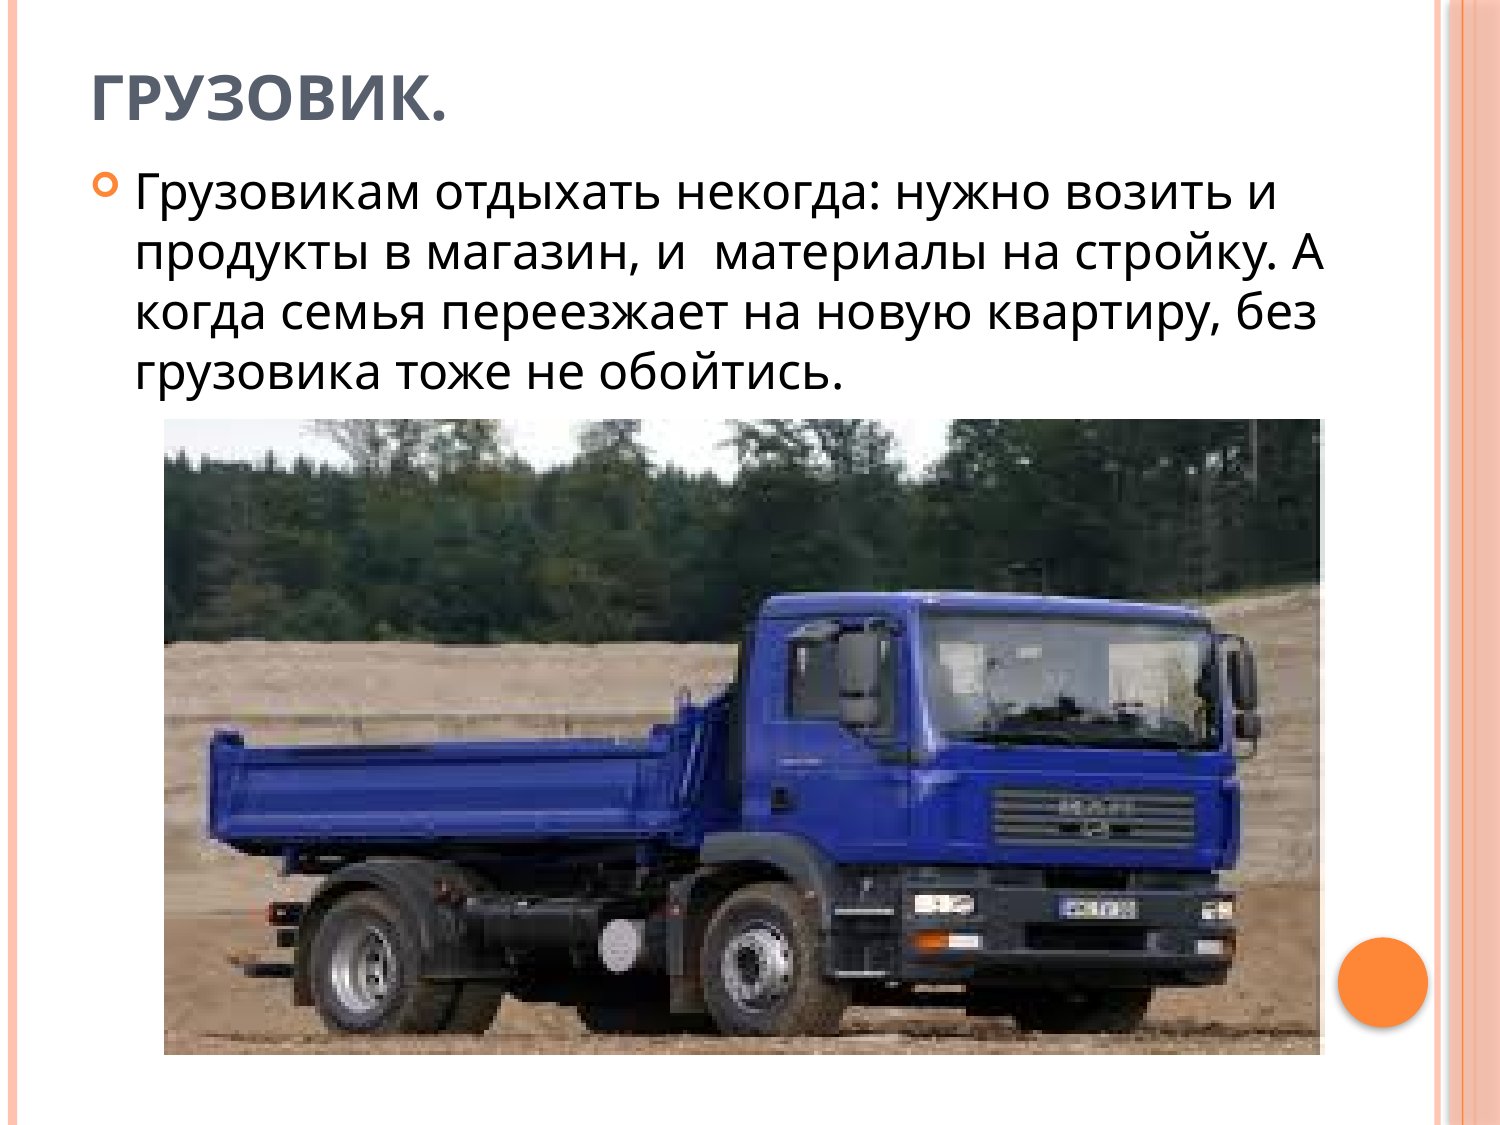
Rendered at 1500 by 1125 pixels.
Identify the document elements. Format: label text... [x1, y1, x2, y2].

title Грузовик. [75, 45, 1425, 141]
list Грузовикам отдыхать некогда: нужно возить и продукты в магазин, и материалы на стройку. А когда семья переезжает на новую квартиру, без грузовика тоже не обойтись. [75, 152, 1425, 422]
picture [163, 418, 1325, 1056]
